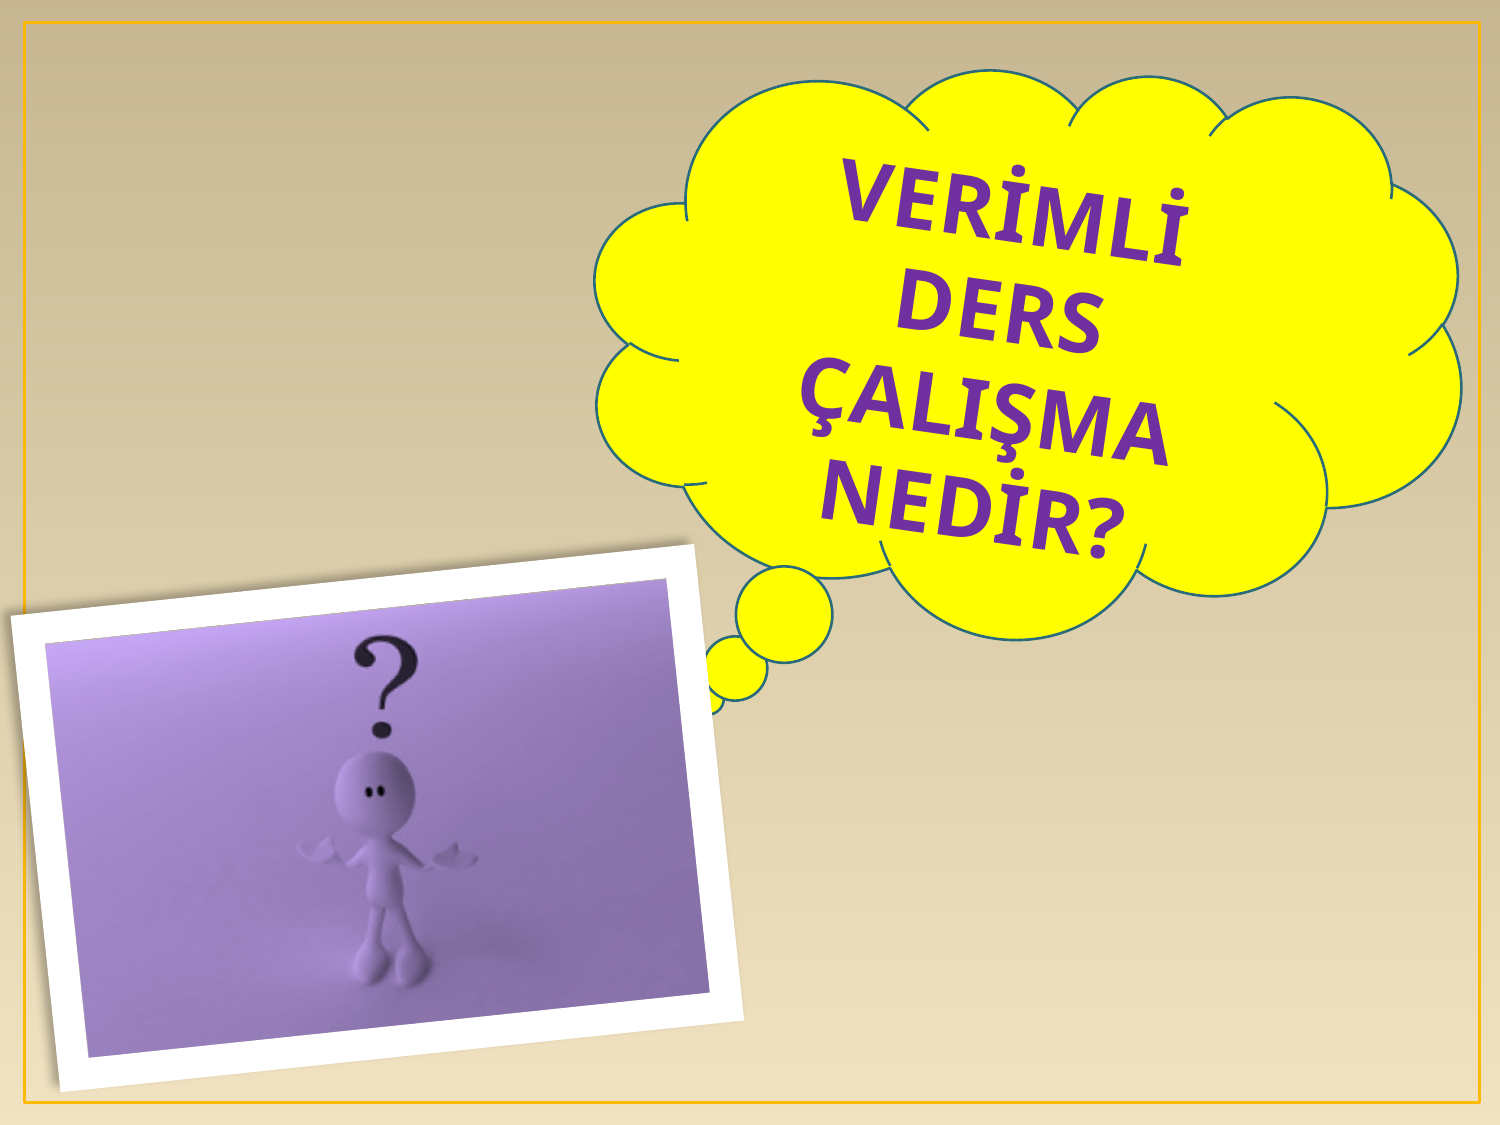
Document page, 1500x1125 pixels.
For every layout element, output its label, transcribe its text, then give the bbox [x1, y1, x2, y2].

text_box VERİMLİ DERS ÇALIŞMA NEDİR? [593, 69, 1463, 716]
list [64, 609, 691, 1027]
